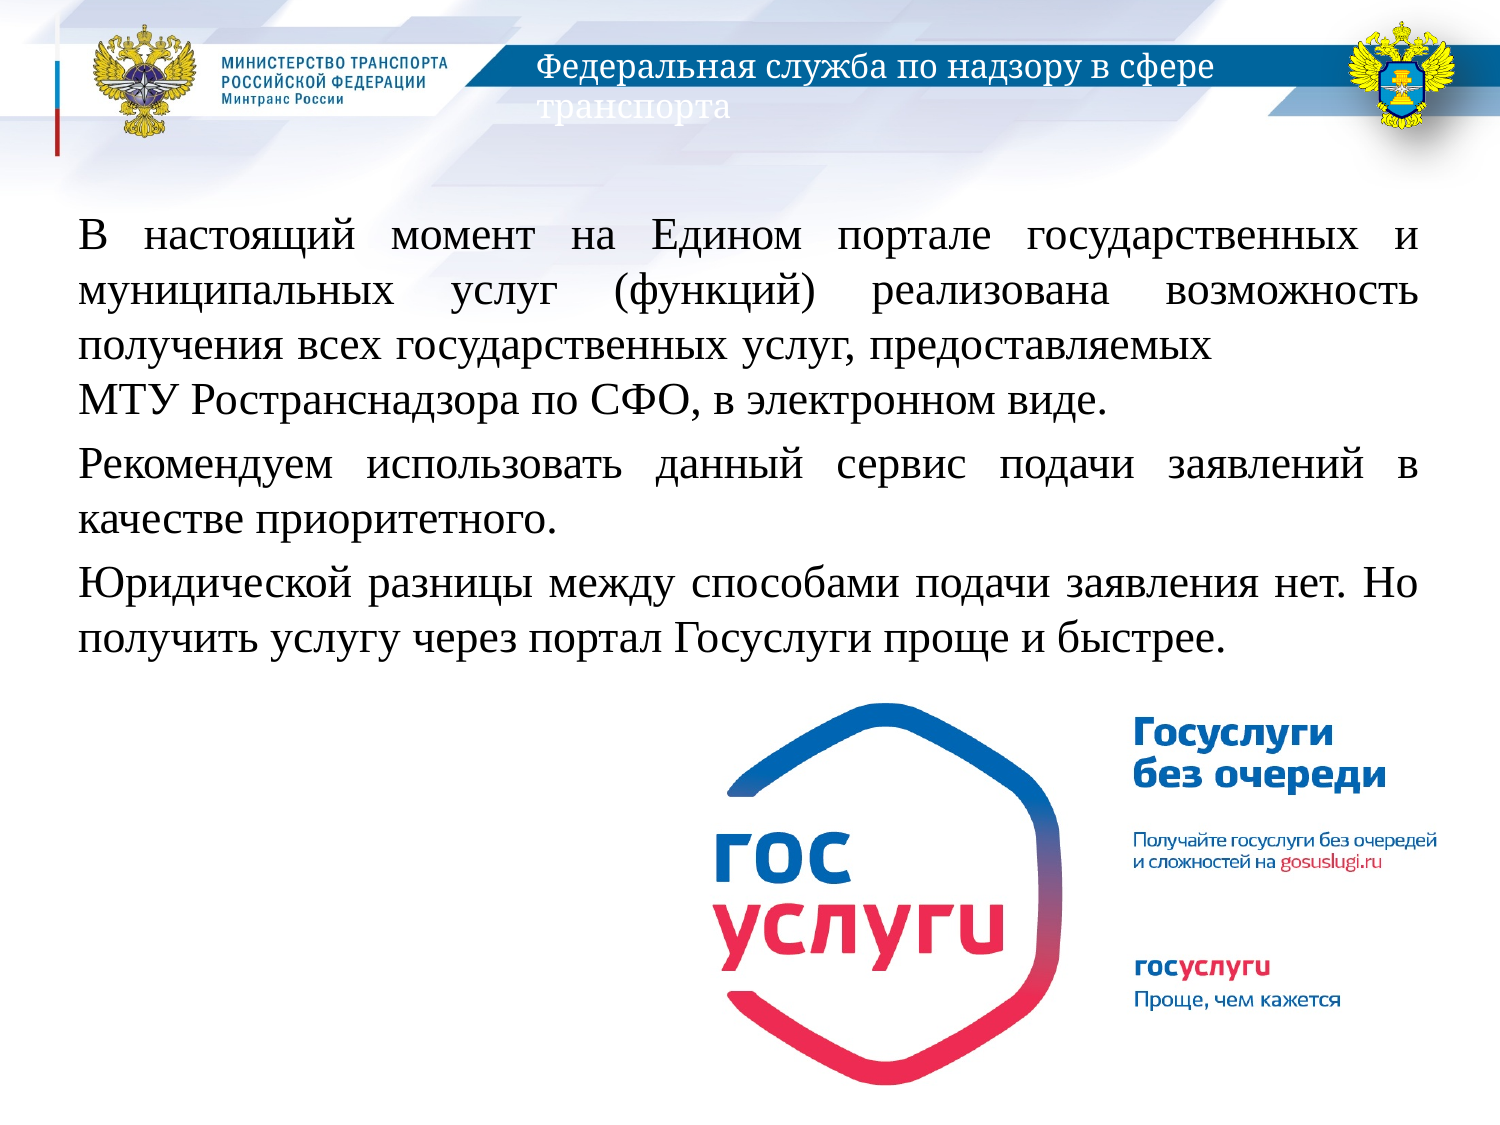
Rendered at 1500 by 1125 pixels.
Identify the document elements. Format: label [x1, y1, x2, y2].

picture [686, 680, 1486, 1107]
text_box [0, 0, 1500, 1109]
